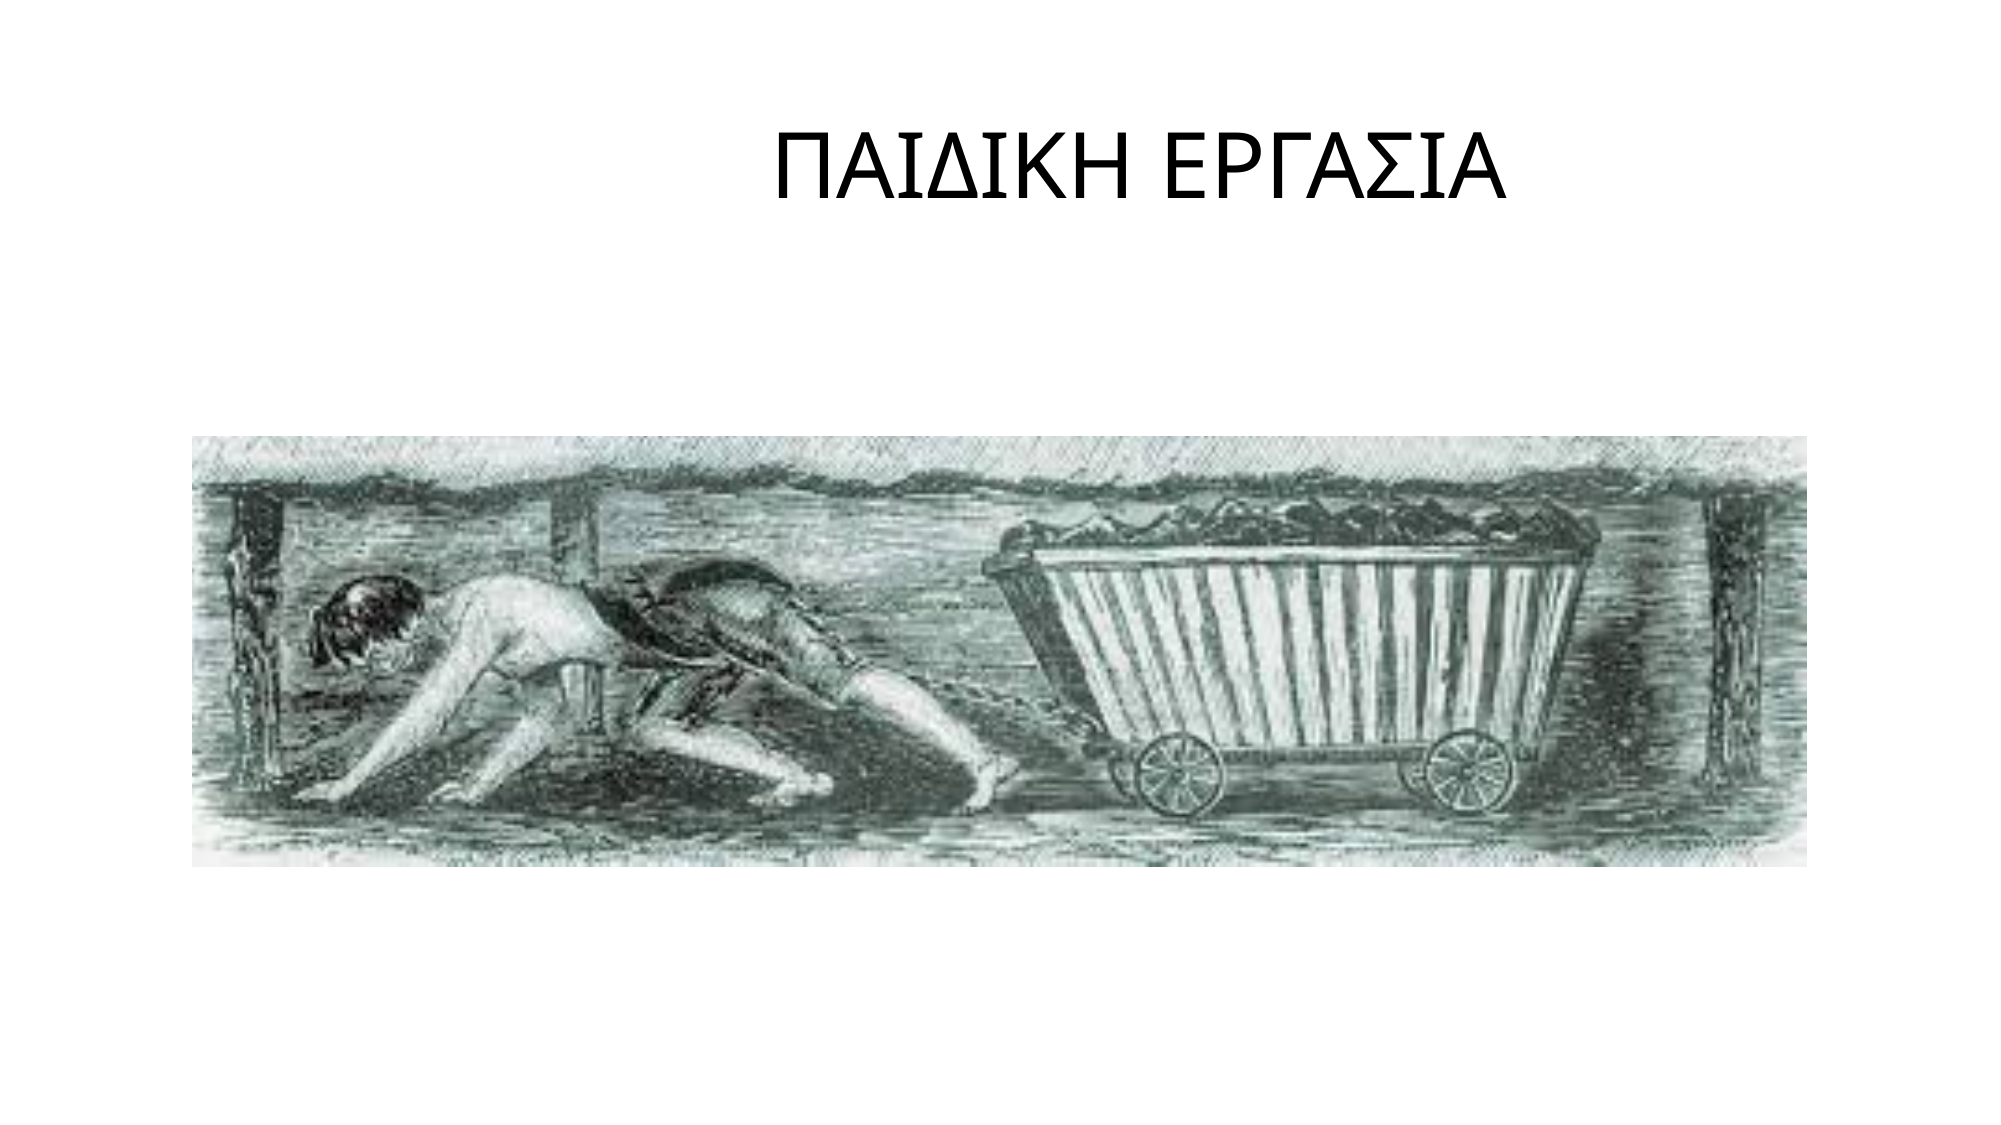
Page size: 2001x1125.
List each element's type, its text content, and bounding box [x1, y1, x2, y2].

title ΠΑΙΔΙΚΗ ΕΡΓΑΣΙΑ [137, 59, 1863, 278]
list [192, 436, 1807, 867]
